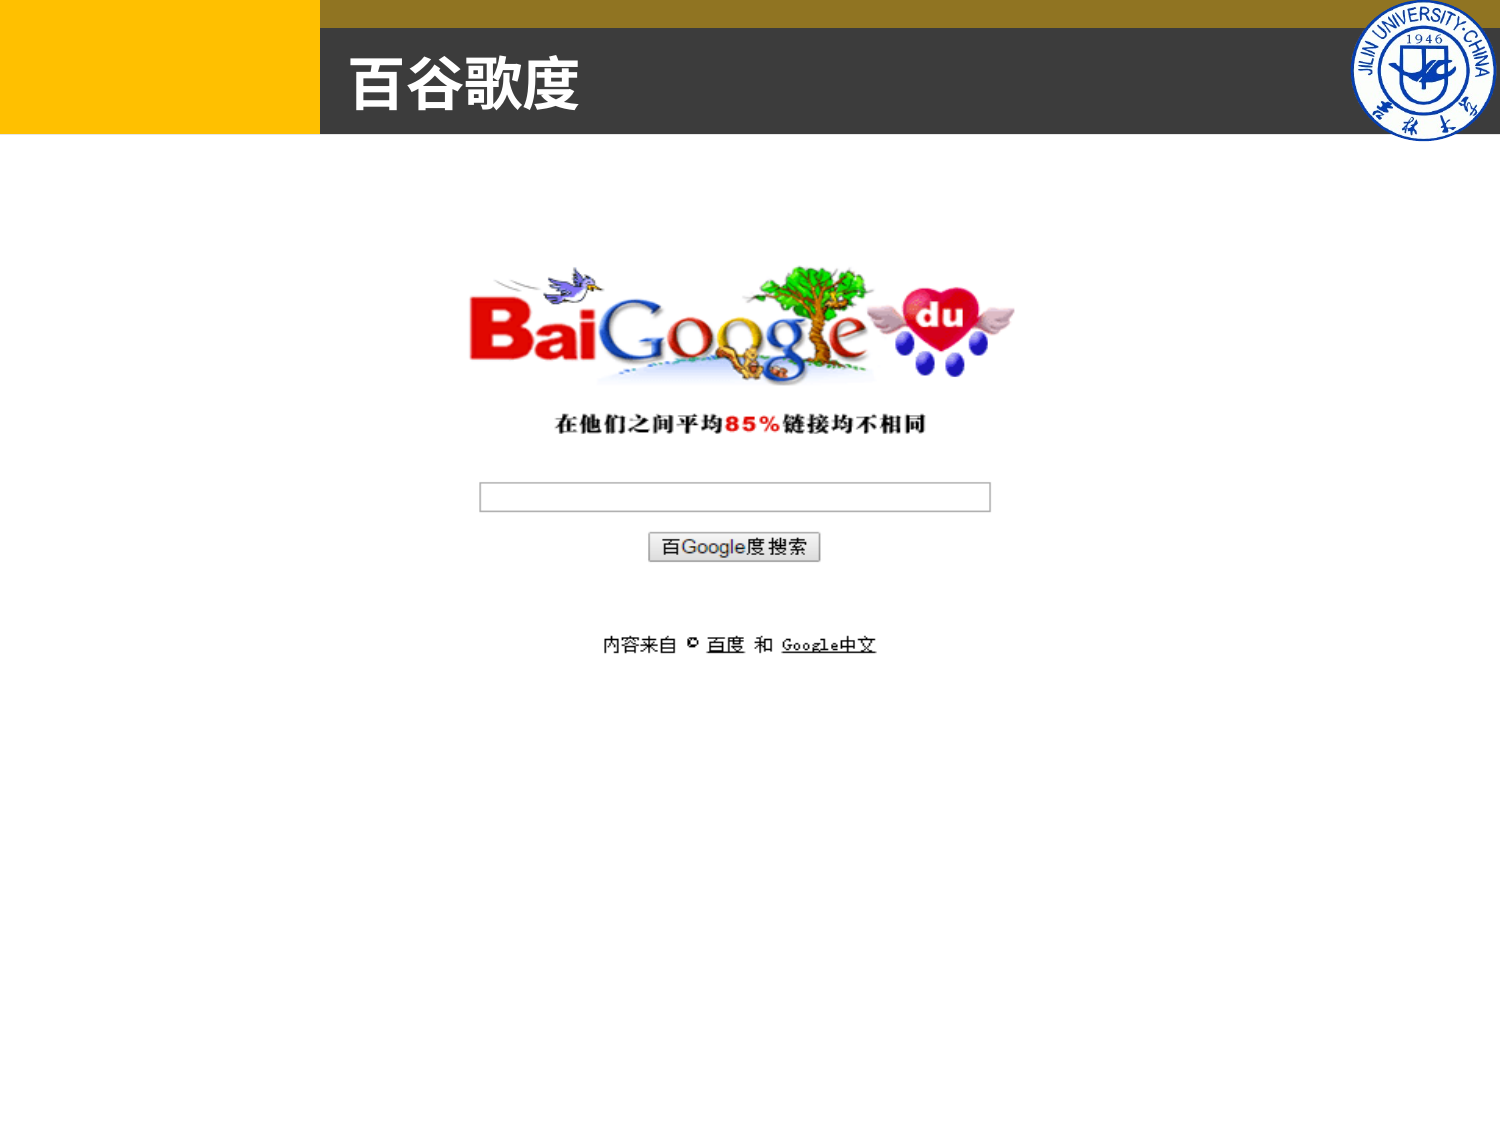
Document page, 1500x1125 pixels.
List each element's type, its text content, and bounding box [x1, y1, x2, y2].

picture [159, 182, 1354, 1123]
title 百谷歌度 [333, 27, 1429, 126]
picture [1366, 0, 1497, 142]
